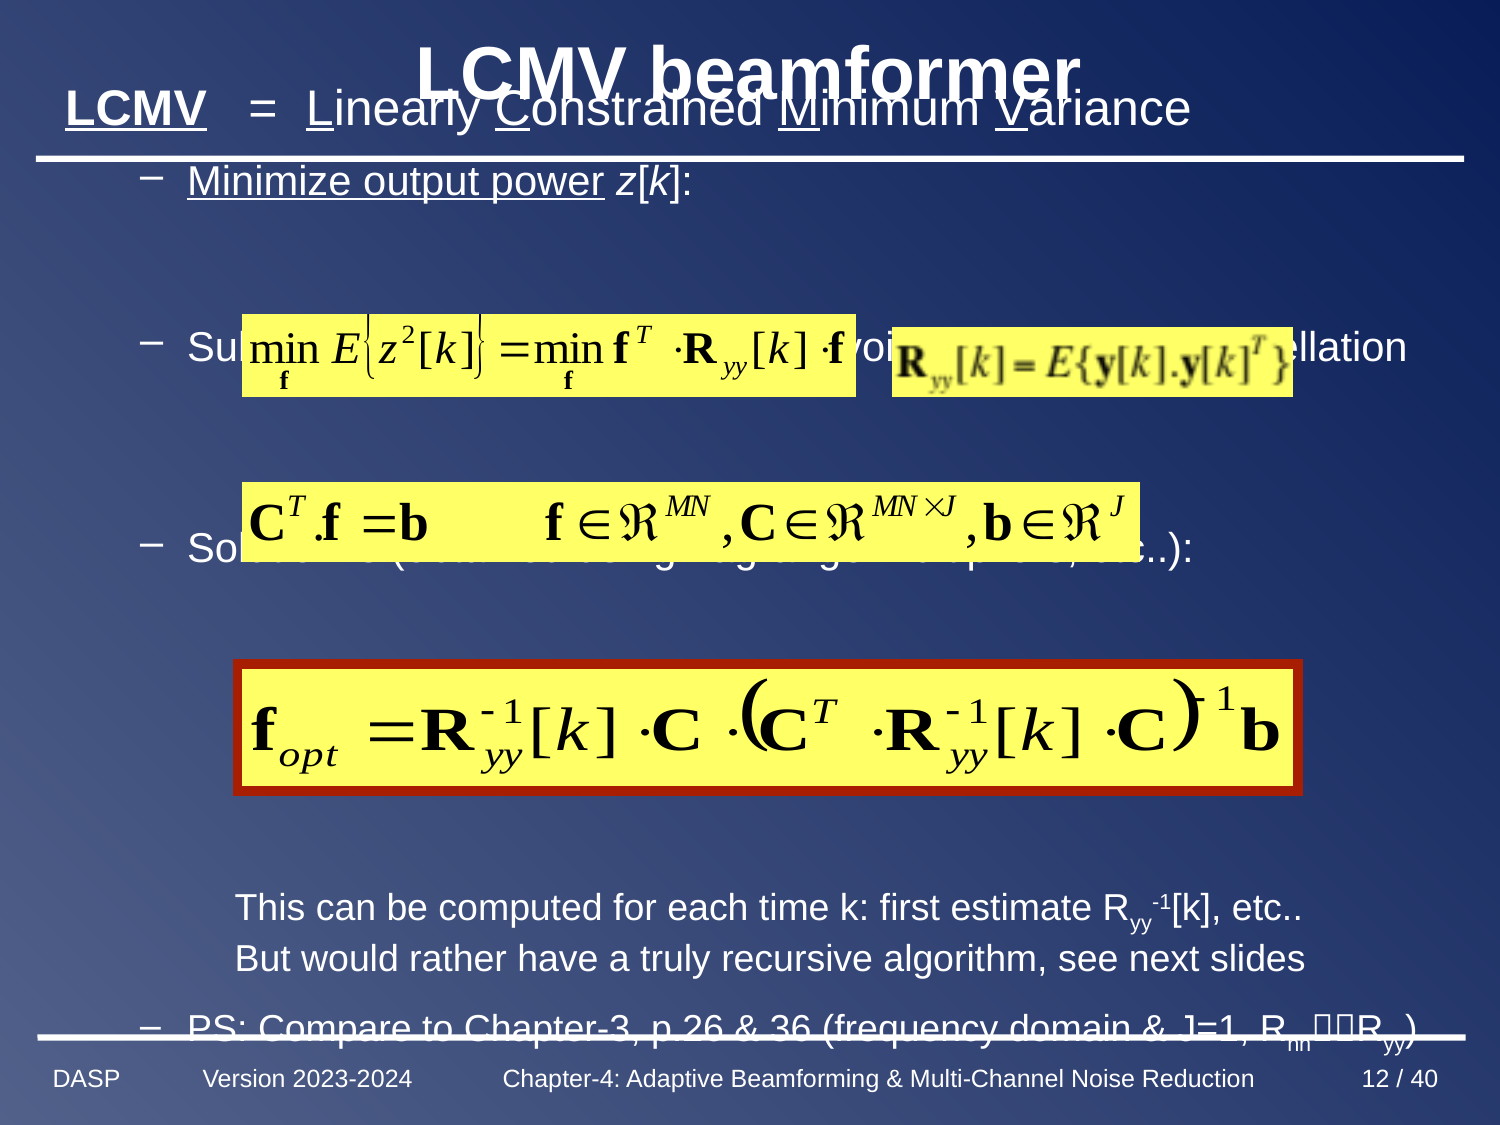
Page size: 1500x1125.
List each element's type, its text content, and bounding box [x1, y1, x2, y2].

title LCMV beamformer [47, 15, 1451, 144]
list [241, 481, 1140, 563]
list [891, 326, 1294, 398]
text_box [241, 314, 857, 398]
list LCMV = Linearly Constrained Minimum Variance Minimize output power z[k]: Subject to (J) linear constraints to avoid source signal cancellation Solution is (obtained using Lagrange-multipliers, etc..): This can be computed for each time k: first estimate Ryy-1[k], etc.. But would rather have a truly recursive algorithm, see next slides PS: Compare to Chapter-3, p.26 & 36 (frequency domain & J=1, RnnRyy) [49, 184, 1500, 1026]
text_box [241, 668, 1294, 787]
